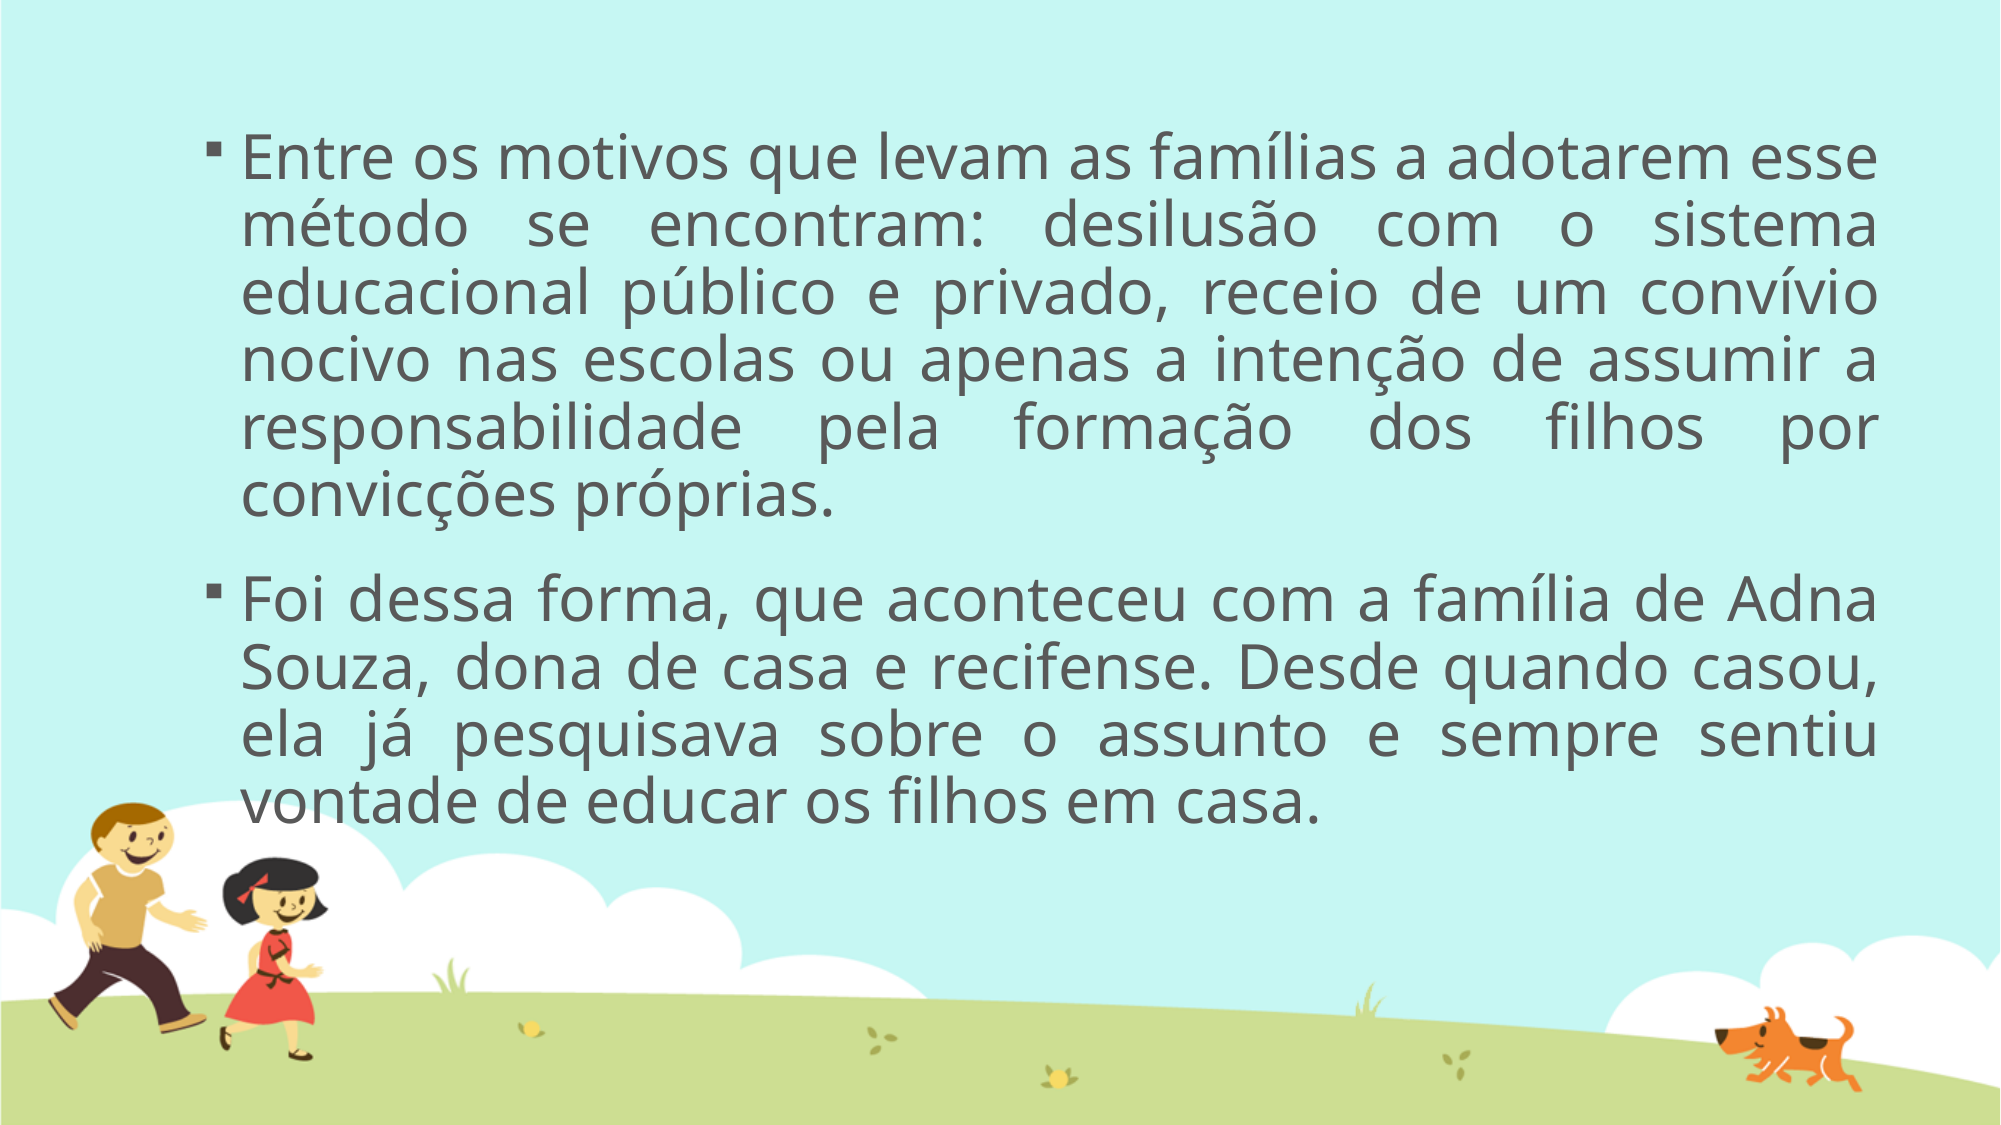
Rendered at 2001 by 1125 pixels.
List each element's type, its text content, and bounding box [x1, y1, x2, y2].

list Entre os motivos que levam as famílias a adotarem esse método se encontram: desilusão com o sistema educacional público e privado, receio de um convívio nocivo nas escolas ou apenas a intenção de assumir a responsabilidade pela formação dos filhos por convicções próprias. Foi dessa forma, que aconteceu com a família de Adna Souza, dona de casa e recifense. Desde quando casou, ela já pesquisava sobre o assunto e sempre sentiu vontade de educar os filhos em casa. [180, 118, 1898, 1125]
picture [0, 0, 2001, 1125]
